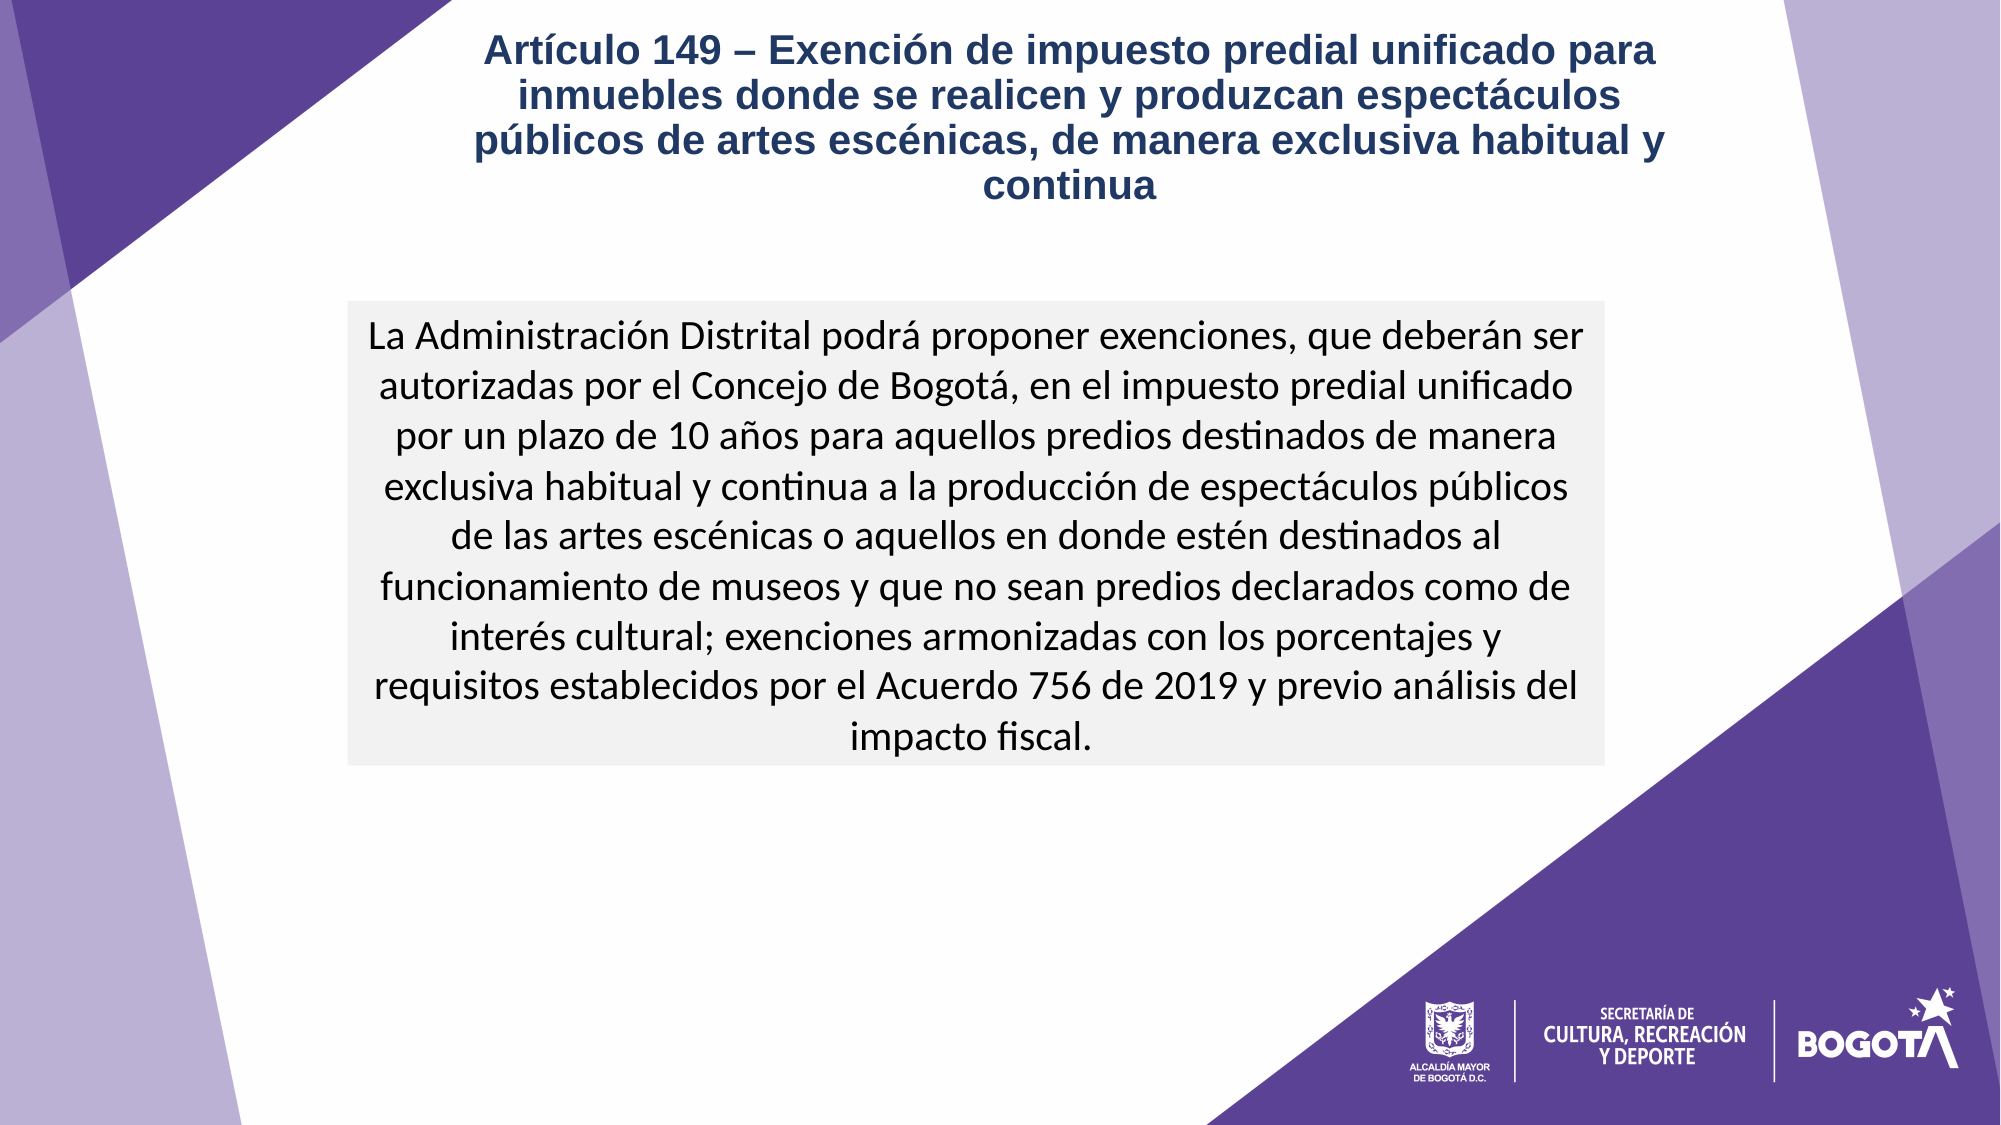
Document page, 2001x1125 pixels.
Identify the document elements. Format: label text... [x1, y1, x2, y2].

text_box La Administración Distrital podrá proponer exenciones, que deberán ser autorizadas por el Concejo de Bogotá, en el impuesto predial unificado por un plazo de 10 años para aquellos predios destinados de manera exclusiva habitual y continua a la producción de espectáculos públicos de las artes escénicas o aquellos en donde estén destinados al funcionamiento de museos y que no sean predios declarados como de interés cultural; exenciones armonizadas con los porcentajes y requisitos establecidos por el Acuerdo 756 de 2019 y previo análisis del impacto fiscal. [347, 300, 1605, 766]
picture [0, 0, 2001, 1125]
title Artículo 149 – Exención de impuesto predial unificado para inmuebles donde se realicen y produzcan espectáculos públicos de artes escénicas, de manera exclusiva habitual y continua [414, 66, 1725, 220]
